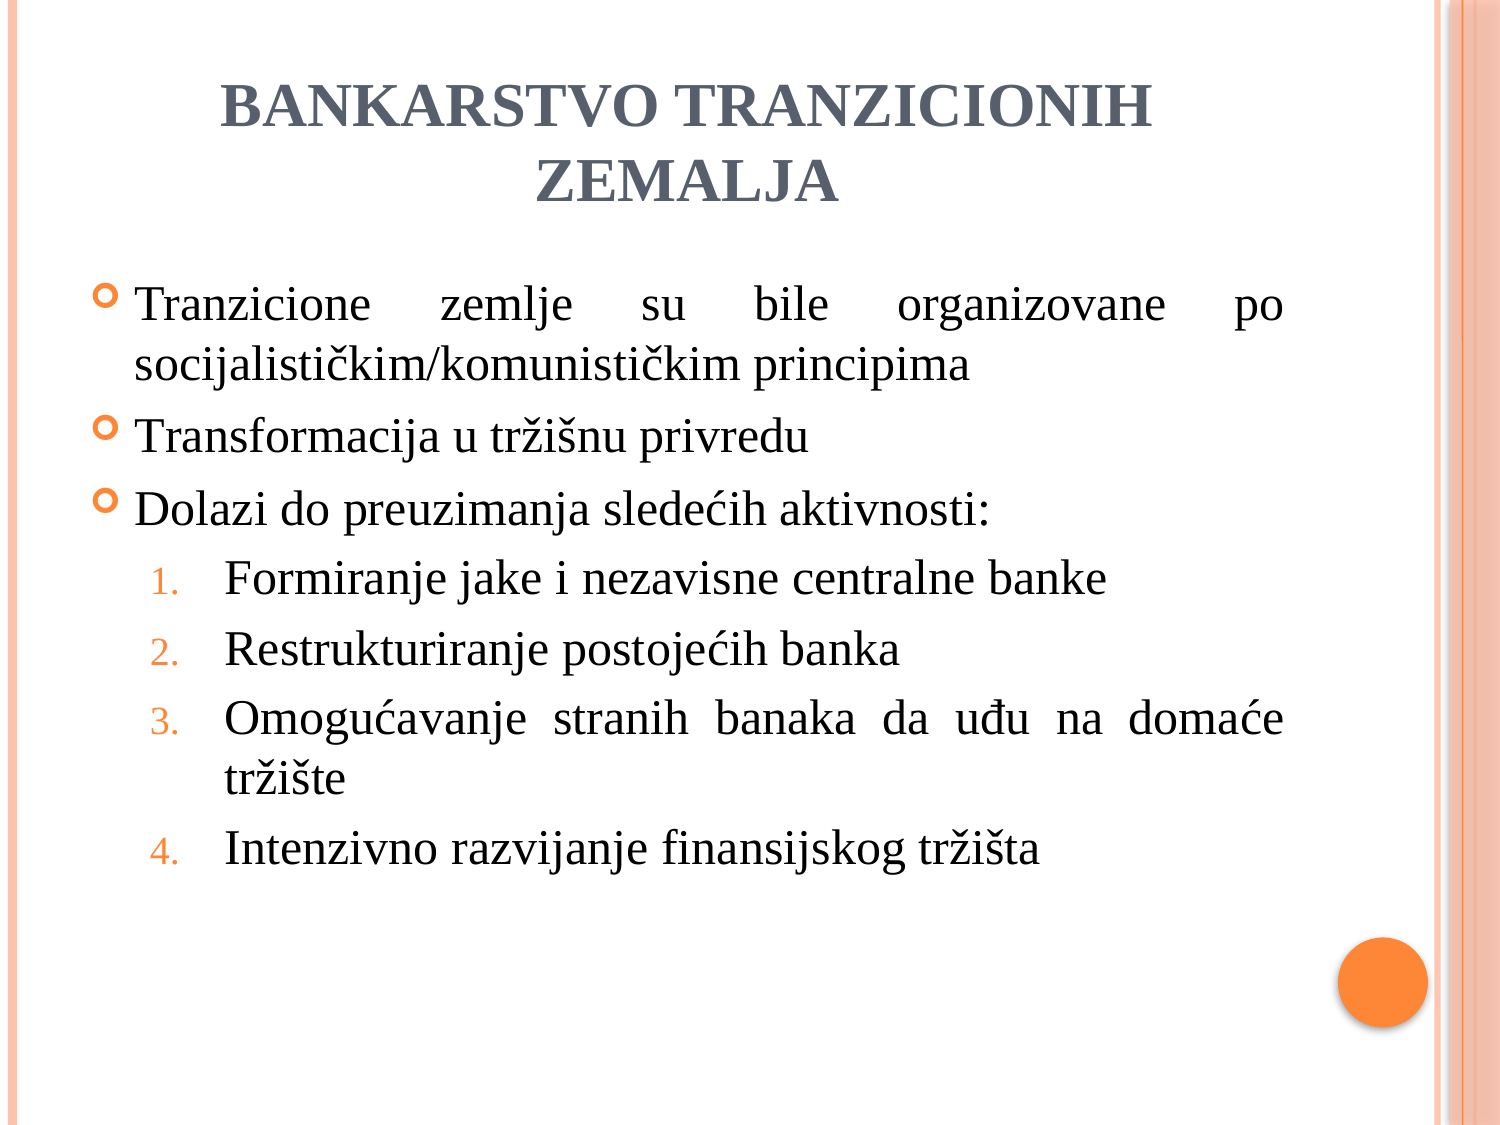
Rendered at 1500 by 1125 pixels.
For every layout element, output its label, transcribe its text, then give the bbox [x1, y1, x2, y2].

list Tranzicione zemlje su bile organizovane po socijalističkim/komunističkim principima Transformacija u tržišnu privredu Dolazi do preuzimanja sledećih aktivnosti: Formiranje jake i nezavisne centralne banke Restrukturiranje postojećih banka Omogućavanje stranih banaka da uđu na domaće tržište Intenzivno razvijanje finansijskog tržišta [75, 262, 1300, 1062]
title Bankarstvo tranzicionih zemalja [75, 45, 1300, 233]
